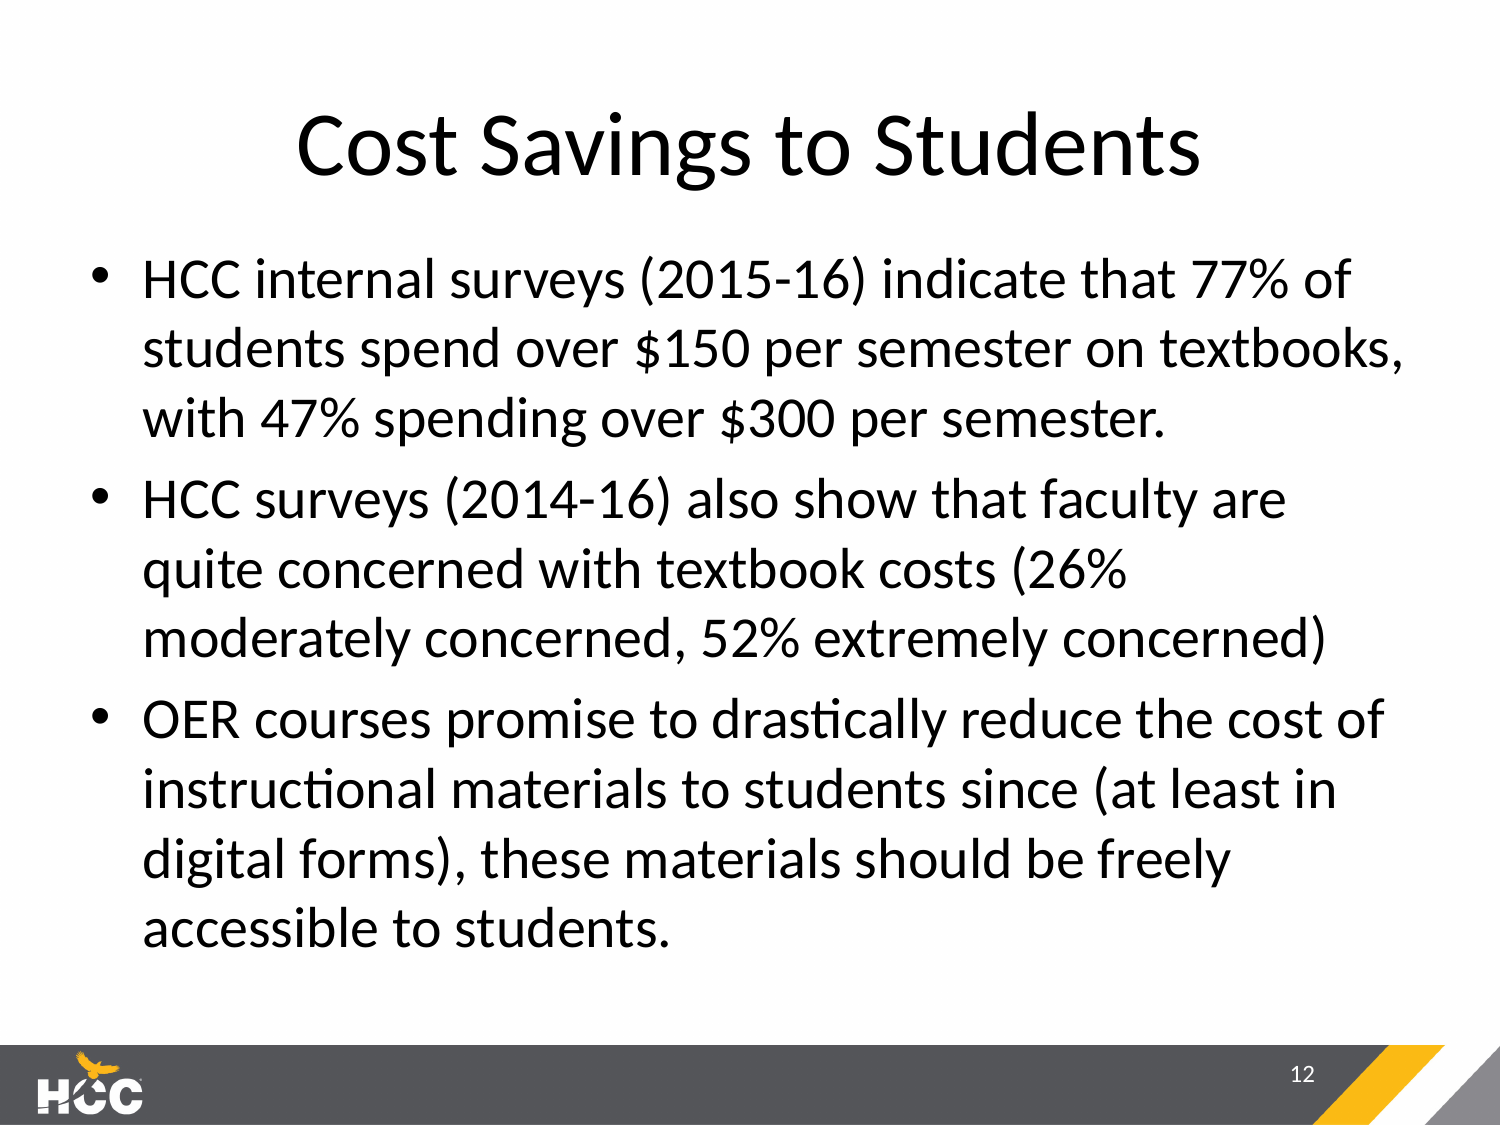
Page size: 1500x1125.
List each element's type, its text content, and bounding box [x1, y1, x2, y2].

picture [0, 0, 1500, 1125]
title Cost Savings to Students [75, 45, 1425, 232]
slide_number 12 [980, 1042, 1331, 1103]
list HCC internal surveys (2015-16) indicate that 77% of students spend over $150 per semester on textbooks, with 47% spending over $300 per semester. HCC surveys (2014-16) also show that faculty are quite concerned with textbook costs (26% moderately concerned, 52% extremely concerned) OER courses promise to drastically reduce the cost of instructional materials to students since (at least in digital forms), these materials should be freely accessible to students. [75, 232, 1425, 1009]
